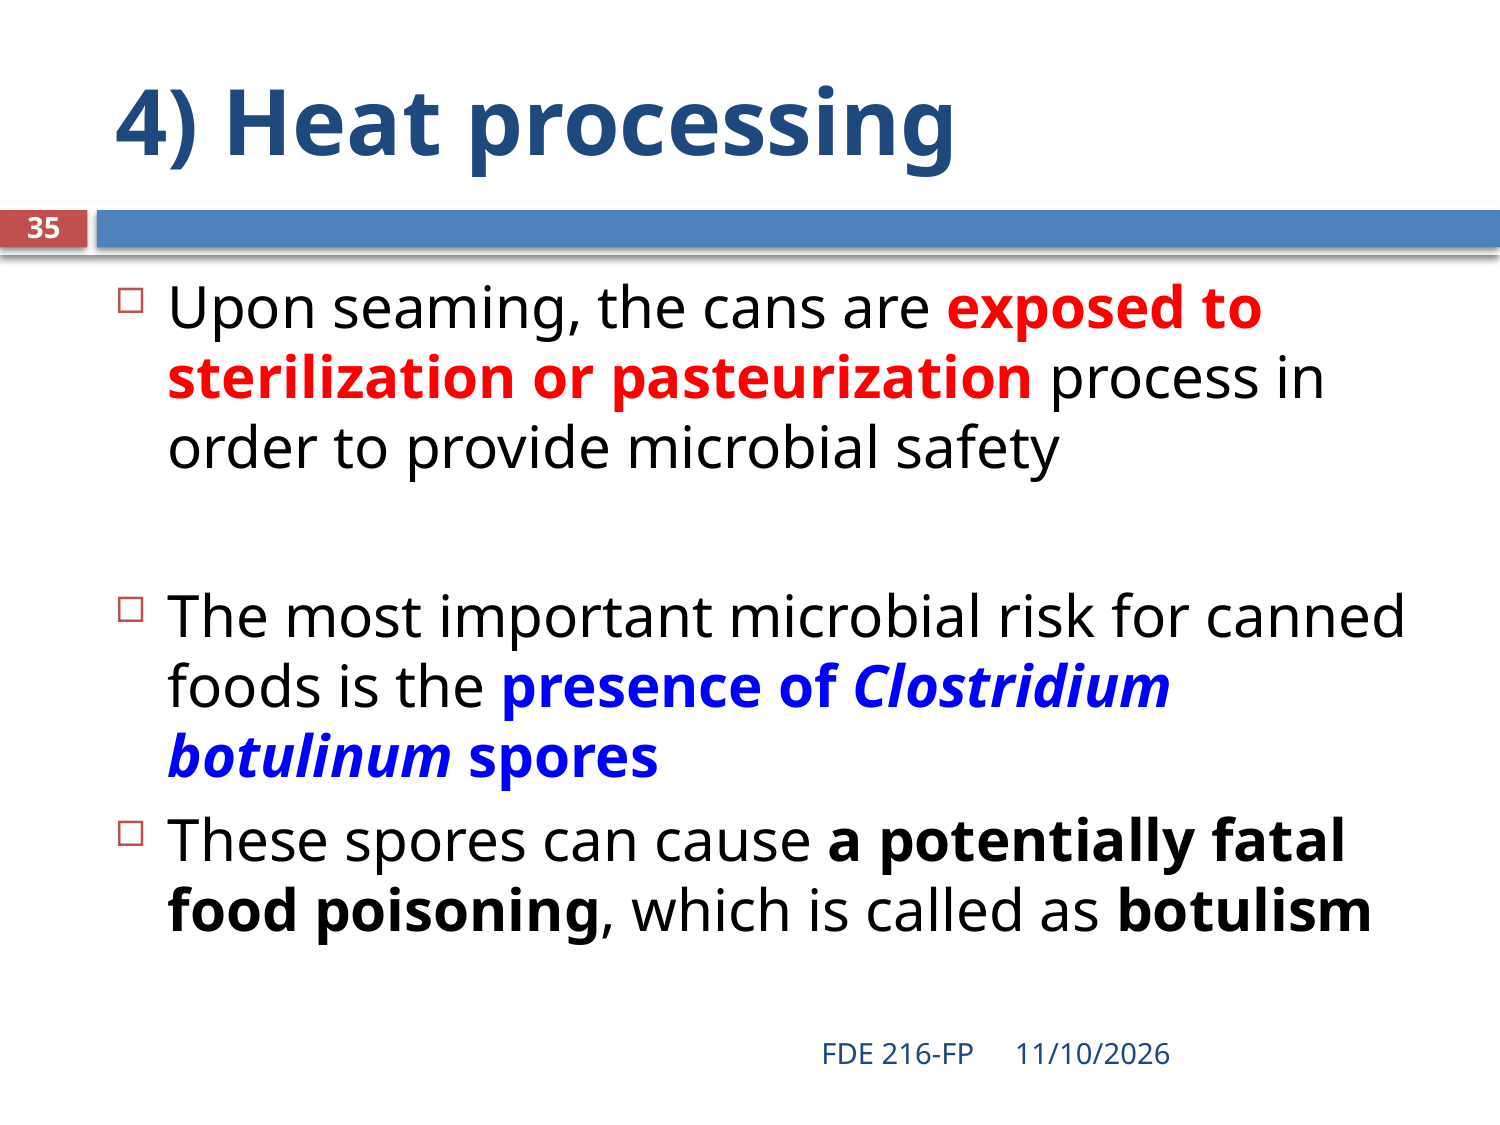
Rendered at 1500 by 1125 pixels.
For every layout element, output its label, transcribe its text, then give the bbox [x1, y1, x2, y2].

footer FDE 216-FP [99, 1024, 990, 1085]
slide_number 35 [0, 208, 88, 249]
title 4) Heat processing [100, 37, 1438, 200]
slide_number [999, 1025, 1438, 1085]
list Upon seaming, the cans are exposed to sterilization or pasteurization process in order to provide microbial safety The most important microbial risk for canned foods is the presence of Clostridium botulinum spores These spores can cause a potentially fatal food poisoning, which is called as botulism [100, 262, 1438, 1000]
